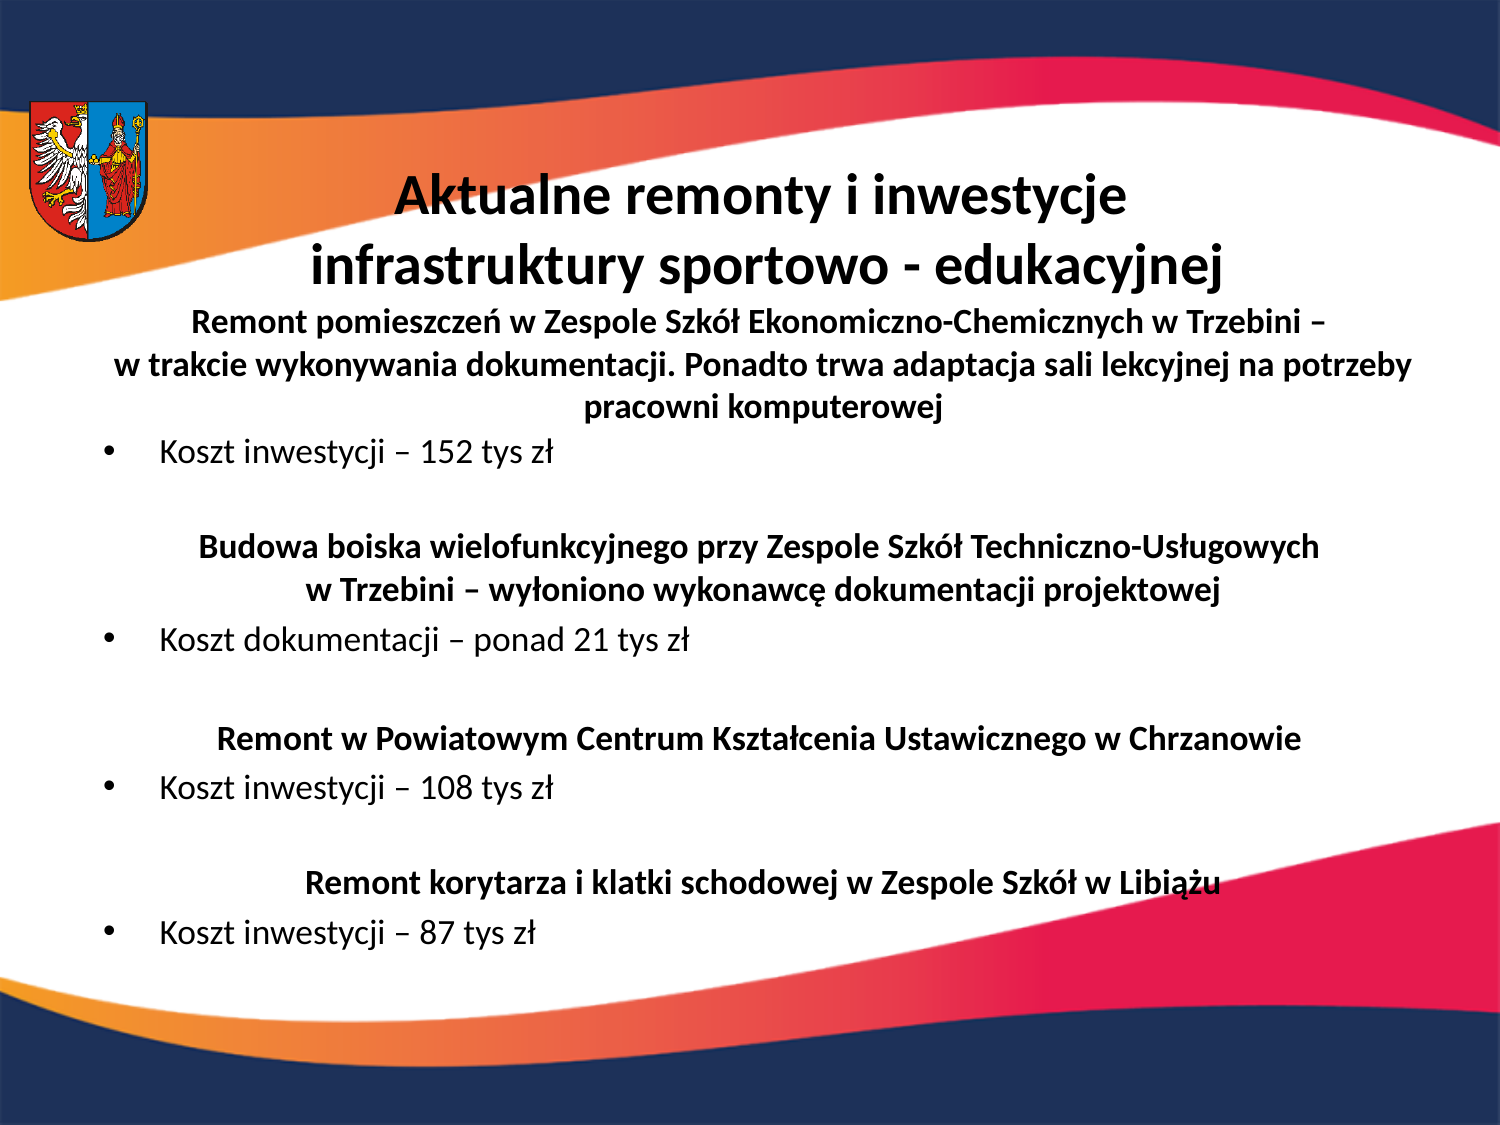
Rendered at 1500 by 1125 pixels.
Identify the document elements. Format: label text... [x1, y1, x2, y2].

text_box Remont pomieszczeń w Zespole Szkół Ekonomiczno-Chemicznych w Trzebini – w trakcie wykonywania dokumentacji. Ponadto trwa adaptacja sali lekcyjnej na potrzeby pracowni komputerowej Koszt inwestycji – 152 tys zł Budowa boiska wielofunkcyjnego przy Zespole Szkół Techniczno-Usługowych w Trzebini – wyłoniono wykonawcę dokumentacji projektowej Koszt dokumentacji – ponad 21 tys zł Remont w Powiatowym Centrum Kształcenia Ustawicznego w Chrzanowie Koszt inwestycji – 108 tys zł Remont korytarza i klatki schodowej w Zespole Szkół w Libiążu Koszt inwestycji – 87 tys zł [88, 290, 1439, 1072]
picture [0, 0, 1500, 1125]
text_box Aktualne remonty i inwestycje infrastruktury sportowo - edukacyjnej [236, 149, 1300, 290]
